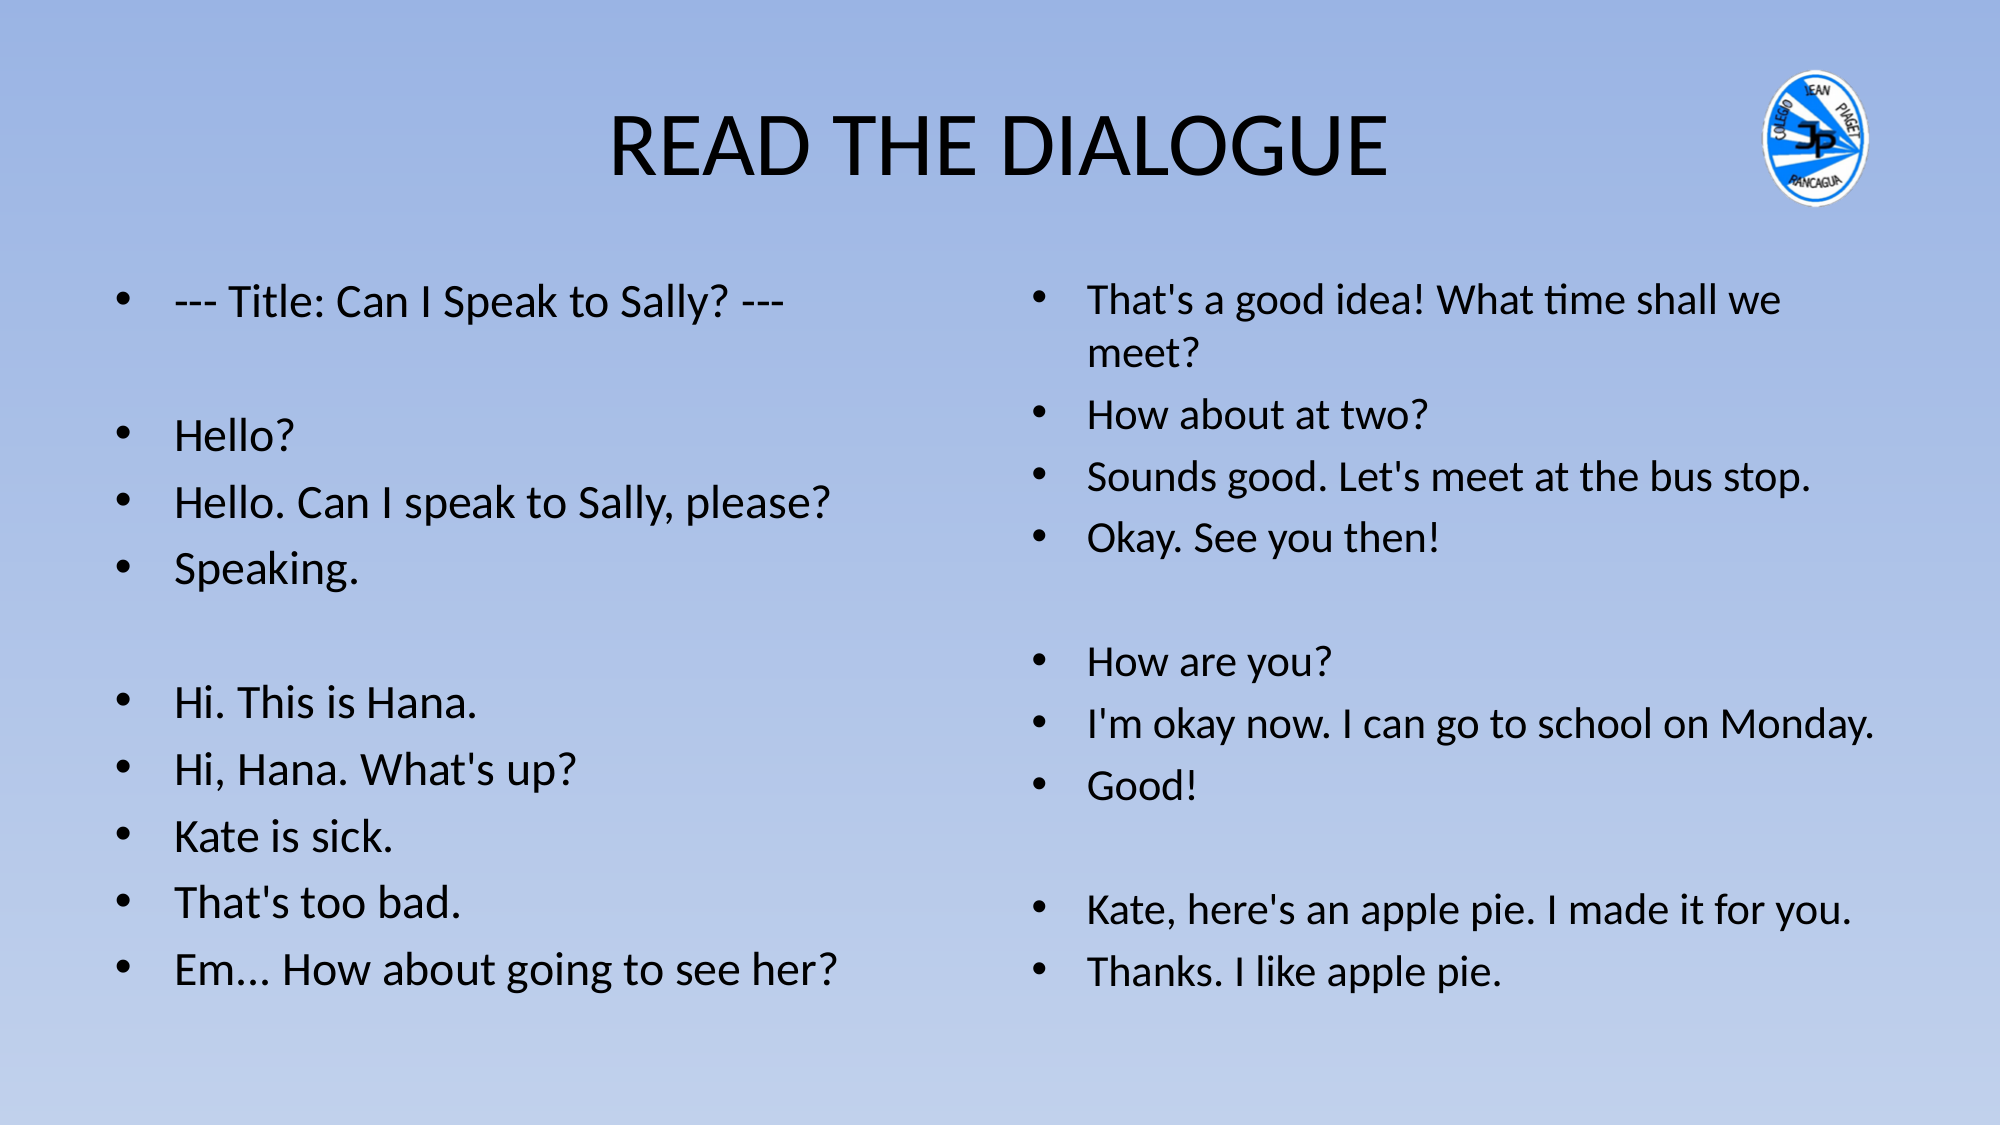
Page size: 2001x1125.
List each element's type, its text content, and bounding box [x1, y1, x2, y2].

list That's a good idea! What time shall we meet? How about at two? Sounds good. Let's meet at the bus stop. Okay. See you then! How are you? I'm okay now. I can go to school on Monday. Good! Kate, here's an apple pie. I made it for you. Thanks. I like apple pie. [1016, 262, 1900, 1005]
picture [1737, 68, 1901, 210]
list --- Title: Can I Speak to Sally? --- Hello? Hello. Can I speak to Sally, please? Speaking. Hi. This is Hana. Hi, Hana. What's up? Kate is sick. That's too bad. Em... How about going to see her? [99, 262, 984, 1005]
title READ THE DIALOGUE [99, 45, 1900, 233]
